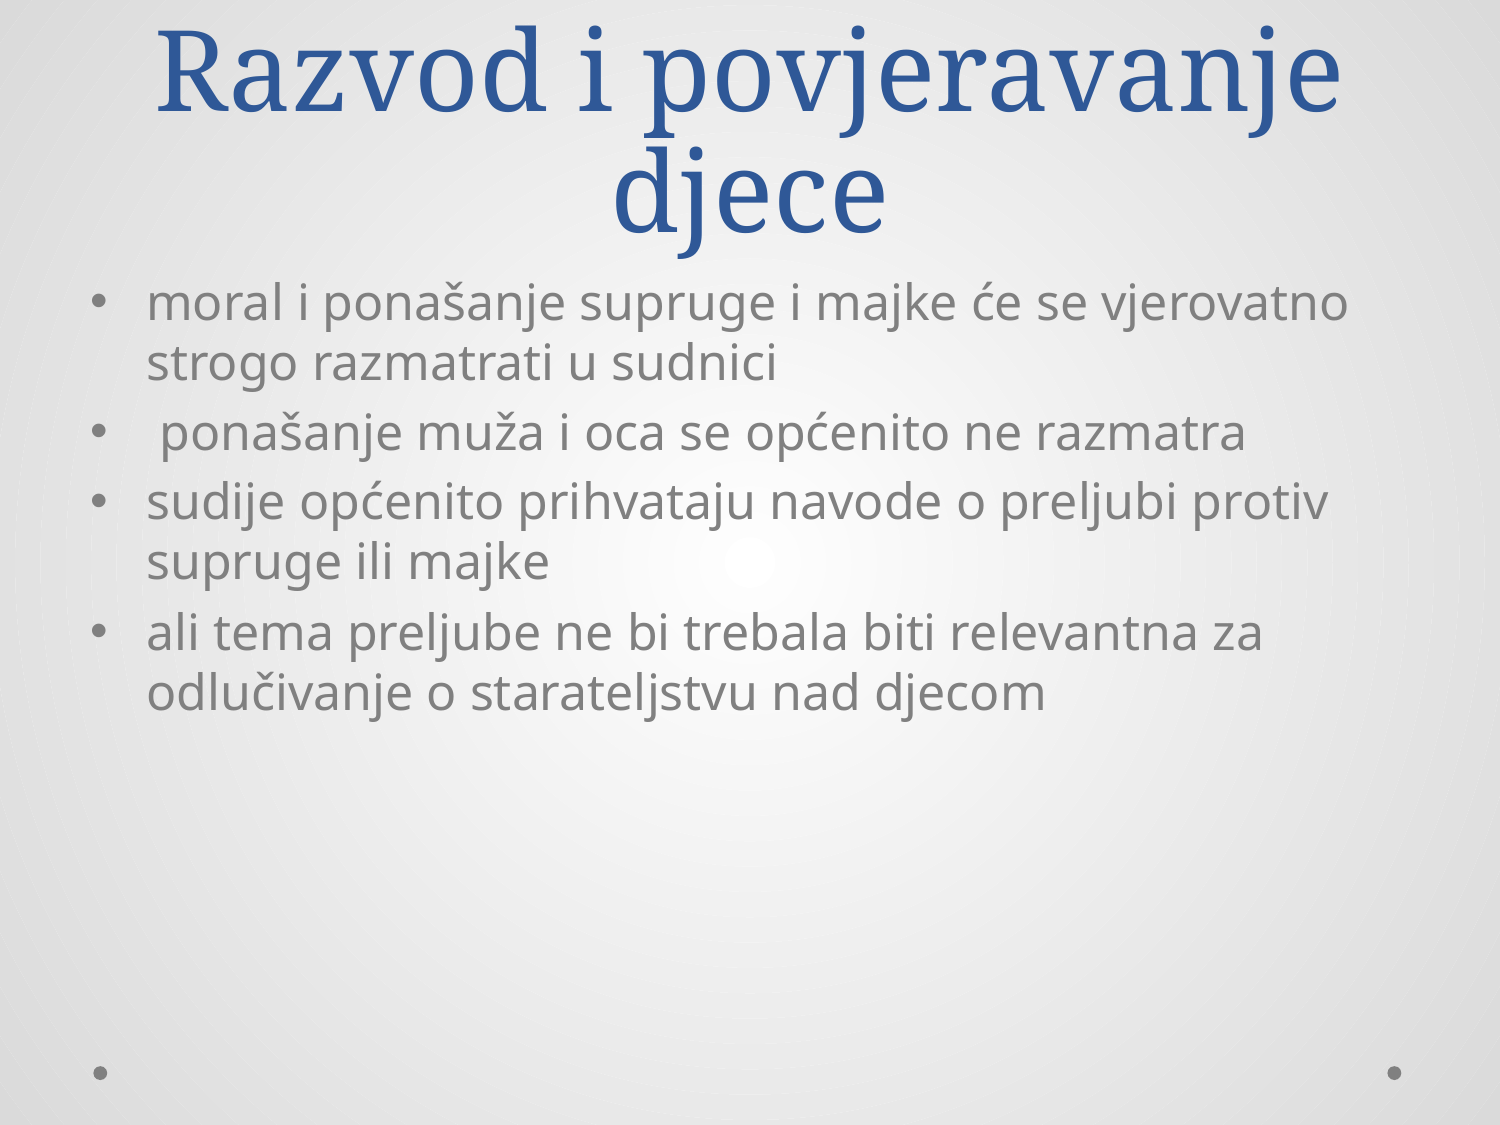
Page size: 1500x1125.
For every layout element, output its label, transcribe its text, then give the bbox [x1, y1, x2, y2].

title Razvod i povjeravanje djece [75, 0, 1425, 262]
list moral i ponašanje supruge i majke će se vjerovatno strogo razmatrati u sudnici ponašanje muža i oca se općenito ne razmatra sudije općenito prihvataju navode o preljubi protiv supruge ili majke ali tema preljube ne bi trebala biti relevantna za odlučivanje o starateljstvu nad djecom [75, 262, 1425, 1005]
